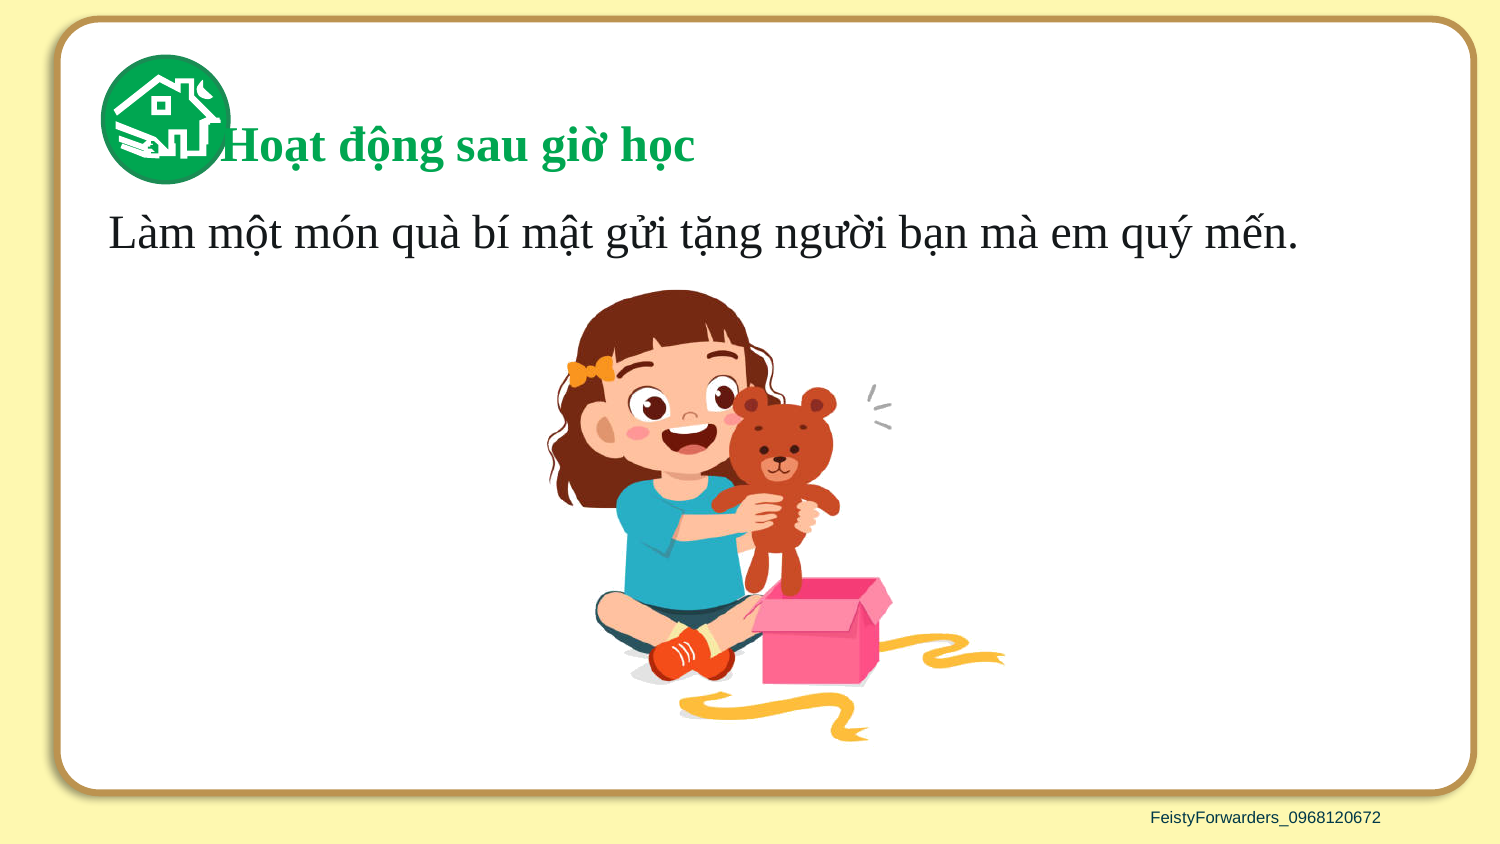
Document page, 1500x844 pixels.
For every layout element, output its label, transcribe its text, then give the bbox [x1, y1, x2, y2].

text_box Hoạt động sau giờ học Làm một món quà bí mật gửi tặng người bạn mà em quý mến. [93, 74, 1491, 266]
picture [1337, 811, 1342, 820]
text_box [102, 56, 229, 183]
picture [1317, 811, 1325, 820]
picture [1182, 812, 1188, 821]
picture [544, 287, 1006, 748]
picture [1233, 814, 1240, 820]
picture [1248, 811, 1254, 823]
